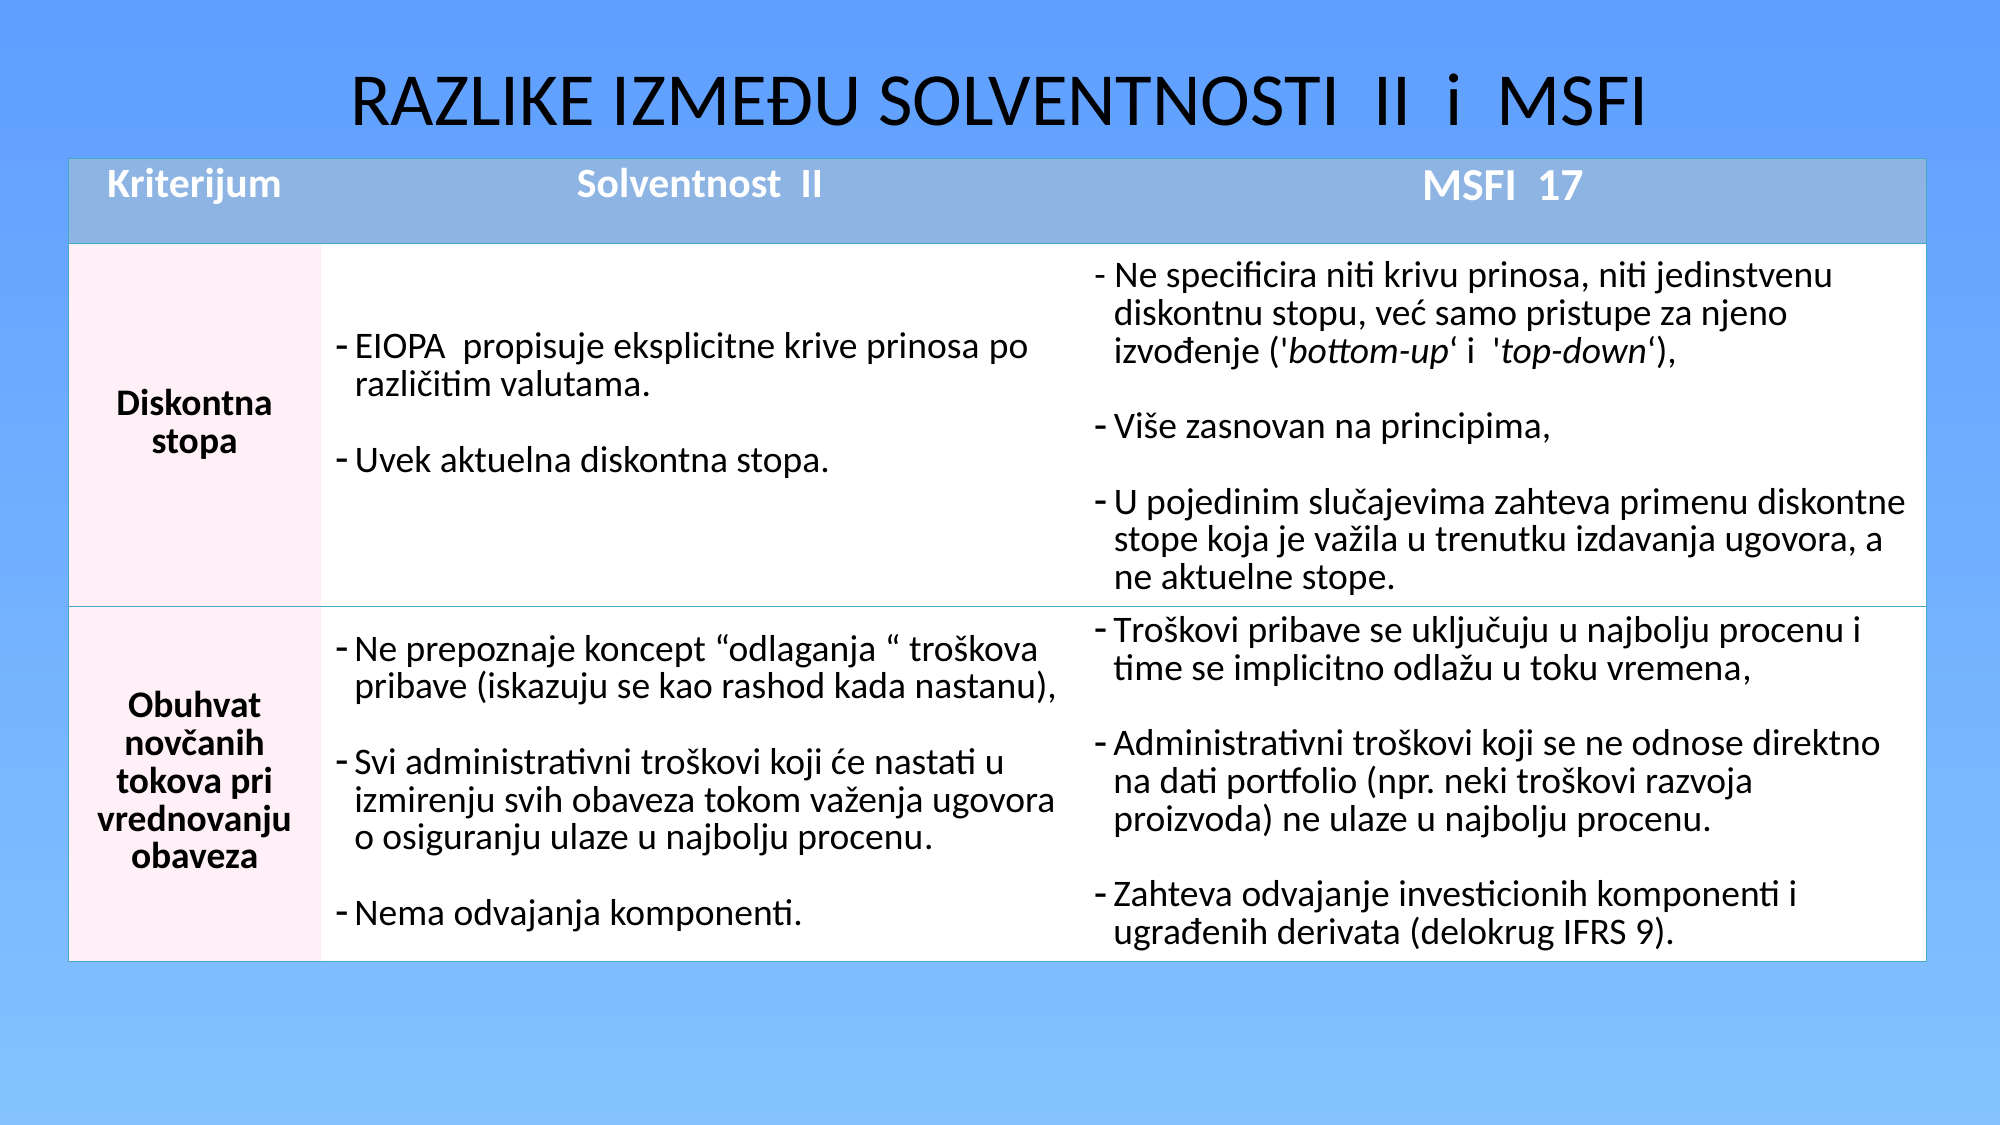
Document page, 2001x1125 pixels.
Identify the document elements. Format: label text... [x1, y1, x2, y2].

title RAZLIKE IZMEĐU SOLVENTNOSTI II i MSFI [99, 36, 1900, 155]
table_cell Troškovi pribave se uključuju u najbolju procenu i time se implicitno odlažu u toku vremena, Administrativni troškovi koji se ne odnose direktno na dati portfolio (npr. neki troškovi razvoja proizvoda) ne ulaze u najbolju procenu. Zahteva odvajanje investicionih komponenti i ugrađenih derivata (delokrug IFRS 9). [1079, 607, 1926, 961]
table_cell EIOPA propisuje eksplicitne krive prinosa po različitim valutama. Uvek aktuelna diskontna stopa. [321, 244, 1079, 606]
table_cell Obuhvat novčanih tokova pri vrednovanju obaveza [69, 607, 321, 961]
table_cell Diskontna stopa [69, 244, 321, 606]
table_cell - Ne specificira niti krivu prinosa, niti jedinstvenu diskontnu stopu, već samo pristupe za njeno izvođenje ('bottom-up‘ i 'top-down‘), Više zasnovan na principima, U pojedinim slučajevima zahteva primenu diskontne stope koja je važila u trenutku izdavanja ugovora, a ne aktuelne stope. [1079, 244, 1926, 606]
table_cell Ne prepoznaje koncept “odlaganja “ troškova pribave (iskazuju se kao rashod kada nastanu), Svi administrativni troškovi koji će nastati u izmirenju svih obaveza tokom važenja ugovora o osiguranju ulaze u najbolju procenu. Nema odvajanja komponenti. [321, 607, 1079, 961]
table_header MSFI 17 [1079, 159, 1926, 243]
table_header Kriterijum [69, 159, 321, 243]
table_header Solventnost II [321, 159, 1079, 243]
